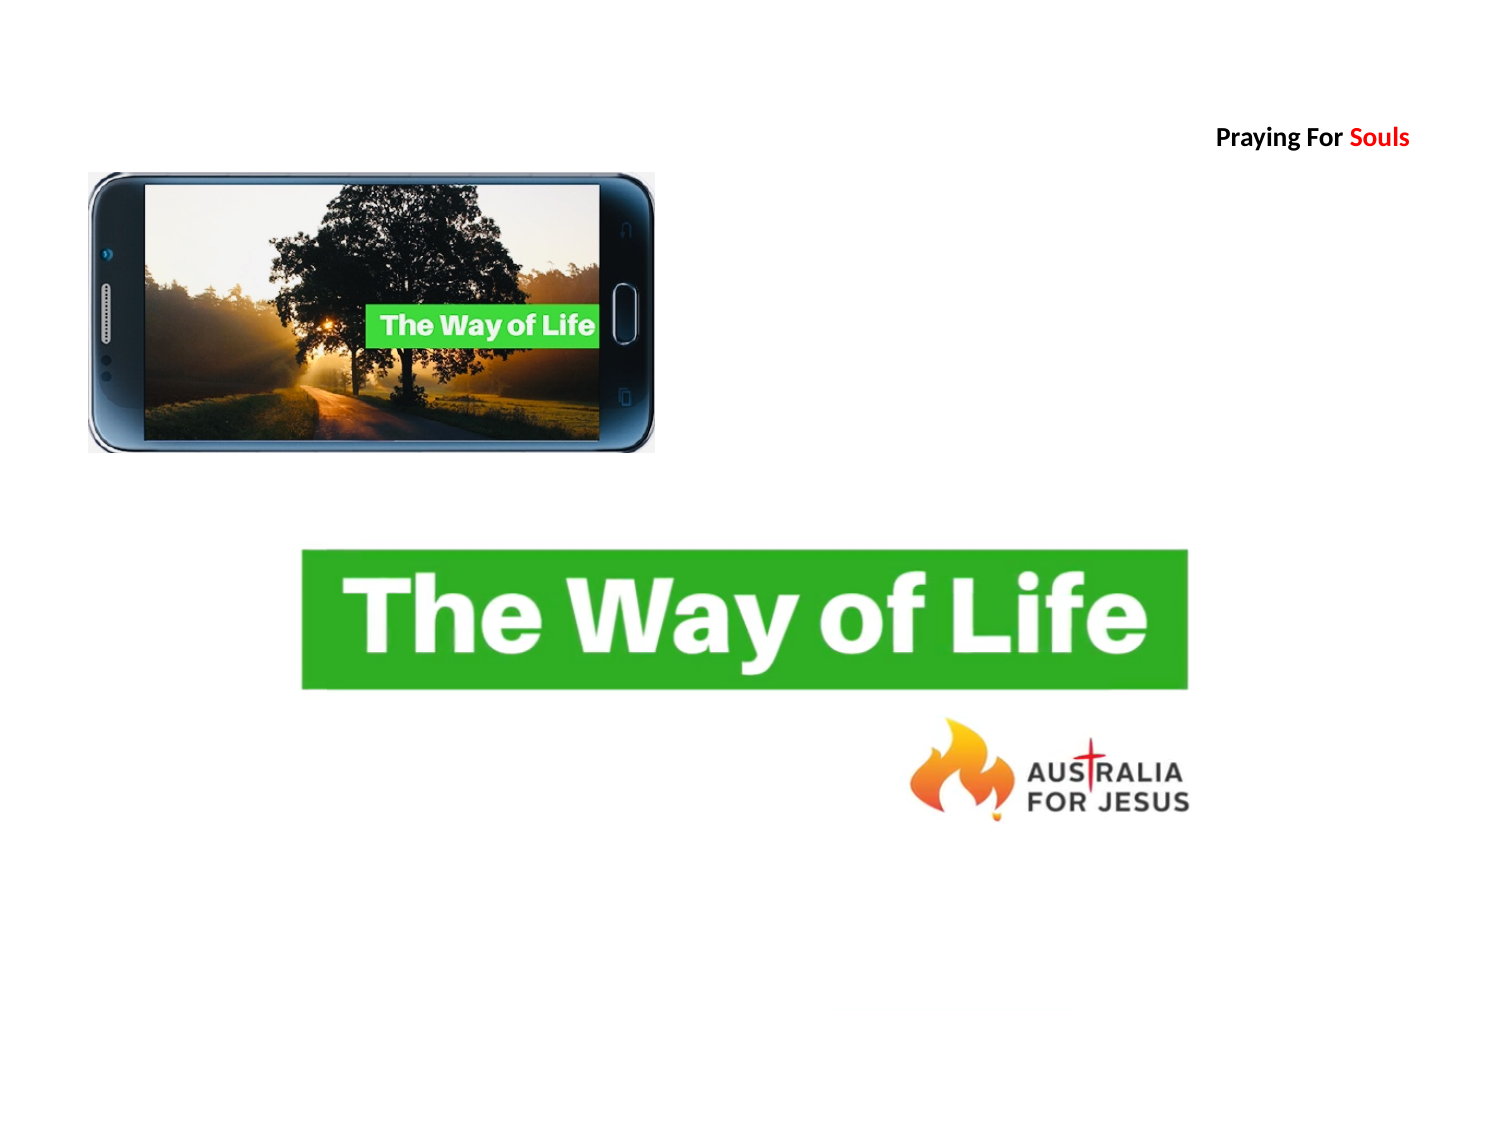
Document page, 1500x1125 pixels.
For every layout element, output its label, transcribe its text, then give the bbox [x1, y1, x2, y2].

picture [77, 172, 1412, 1012]
title Praying For Souls [75, 45, 1425, 233]
